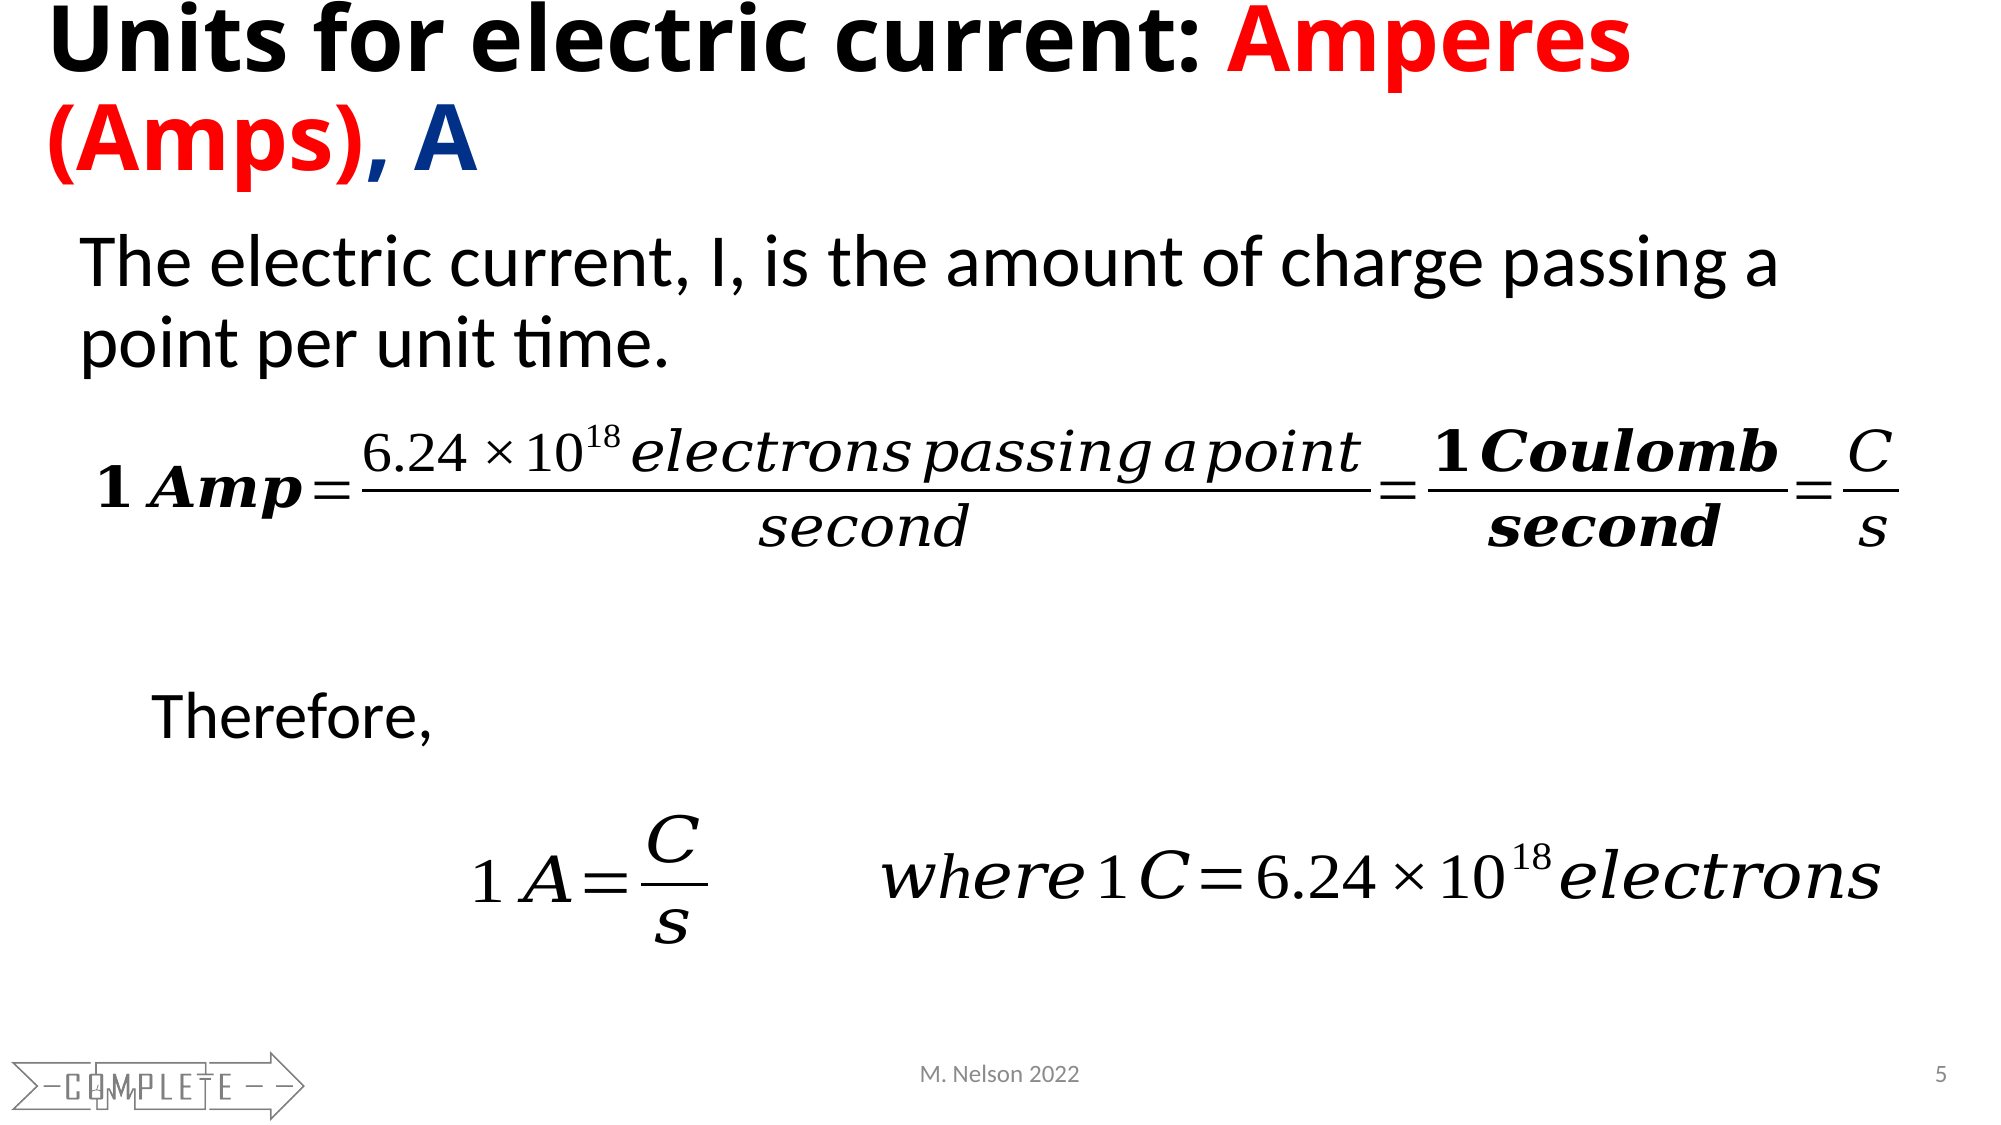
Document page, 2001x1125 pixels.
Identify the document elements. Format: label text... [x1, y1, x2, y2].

list The electric current, I, is the amount of charge passing a point per unit time. [64, 214, 1963, 416]
picture [0, 1035, 309, 1125]
slide_number 5 [1512, 1042, 1963, 1103]
text_box Therefore, [136, 664, 465, 760]
footer M. Nelson 2022 [662, 1042, 1338, 1103]
title Units for electric current: Amperes (Amps), A [31, 20, 1757, 163]
